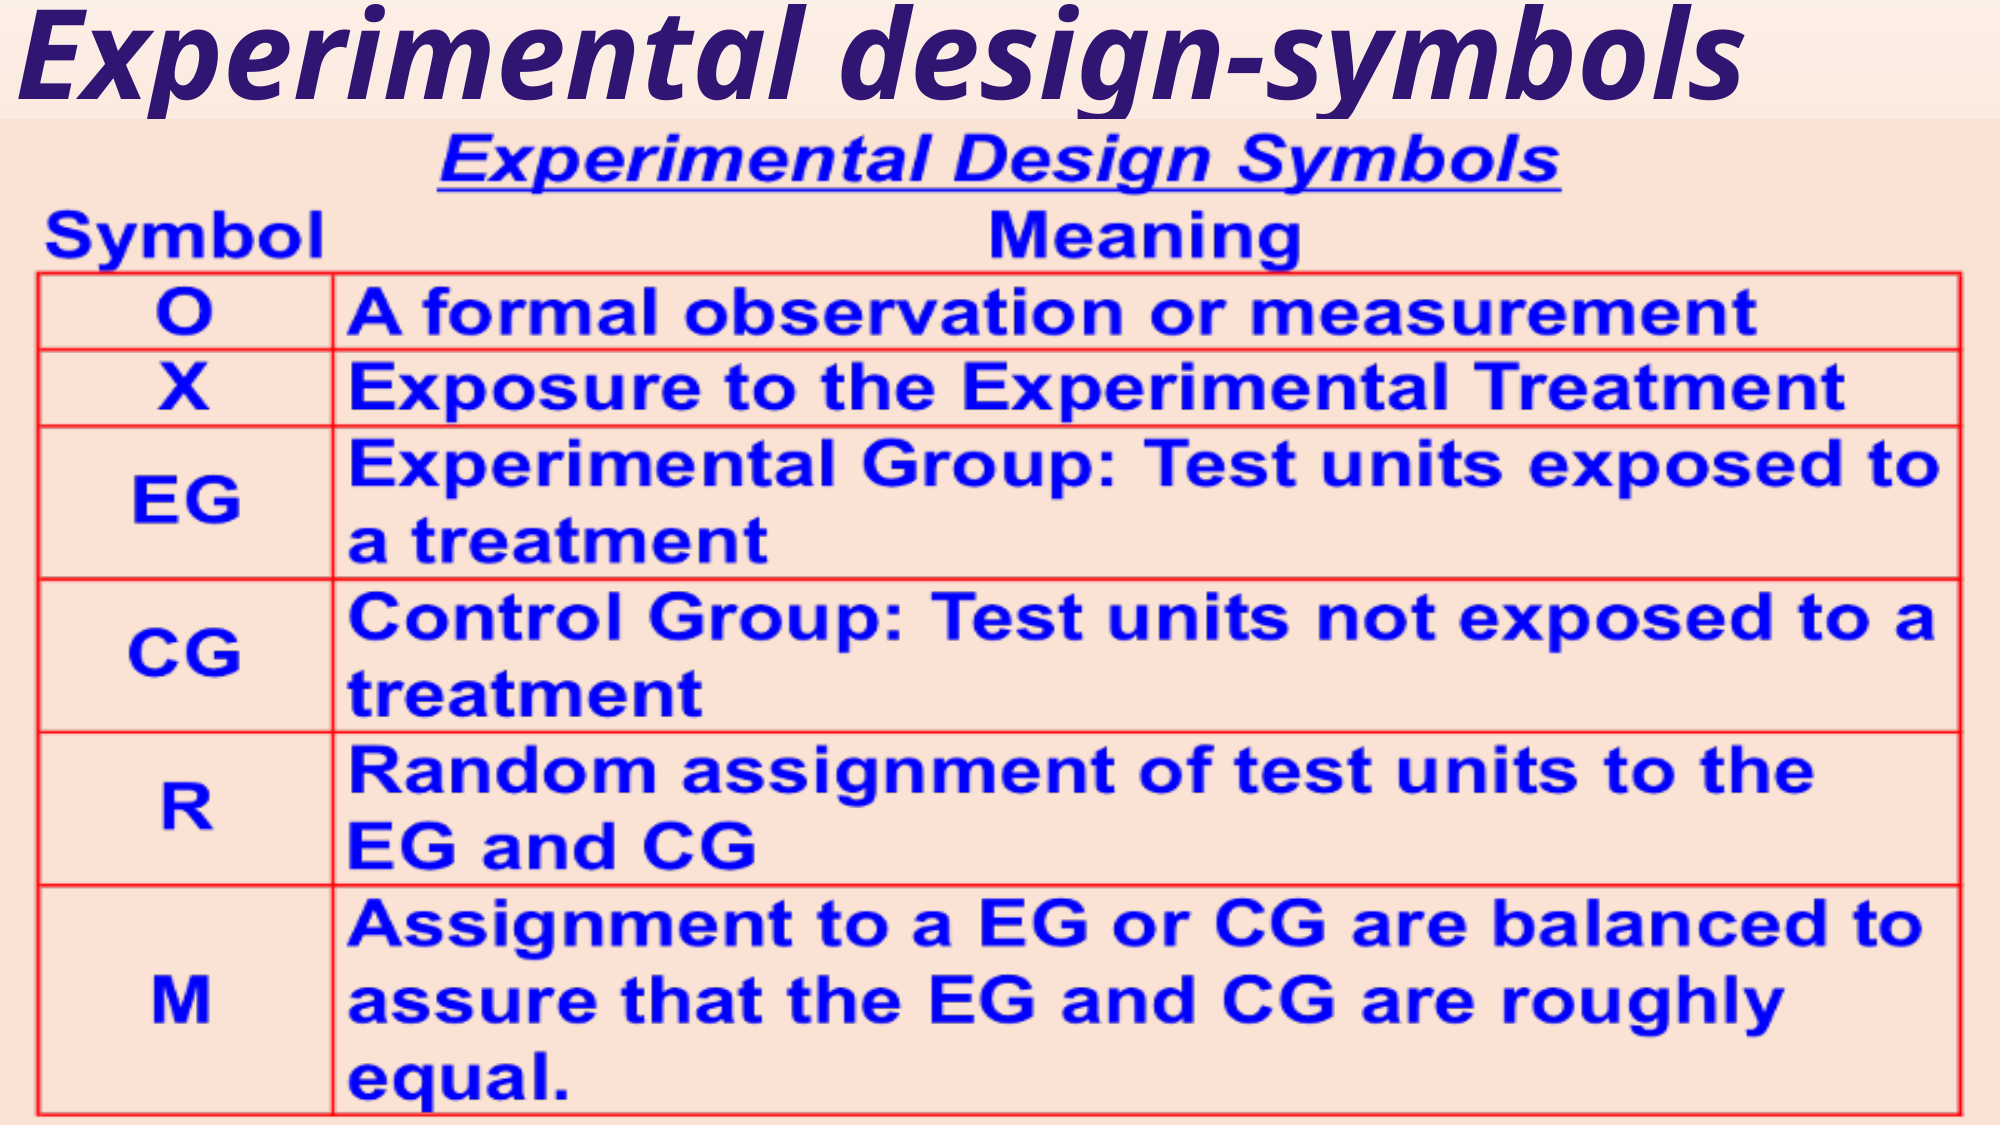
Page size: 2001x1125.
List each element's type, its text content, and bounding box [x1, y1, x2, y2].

title Experimental design-symbols [0, 0, 2000, 118]
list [0, 118, 2000, 1125]
